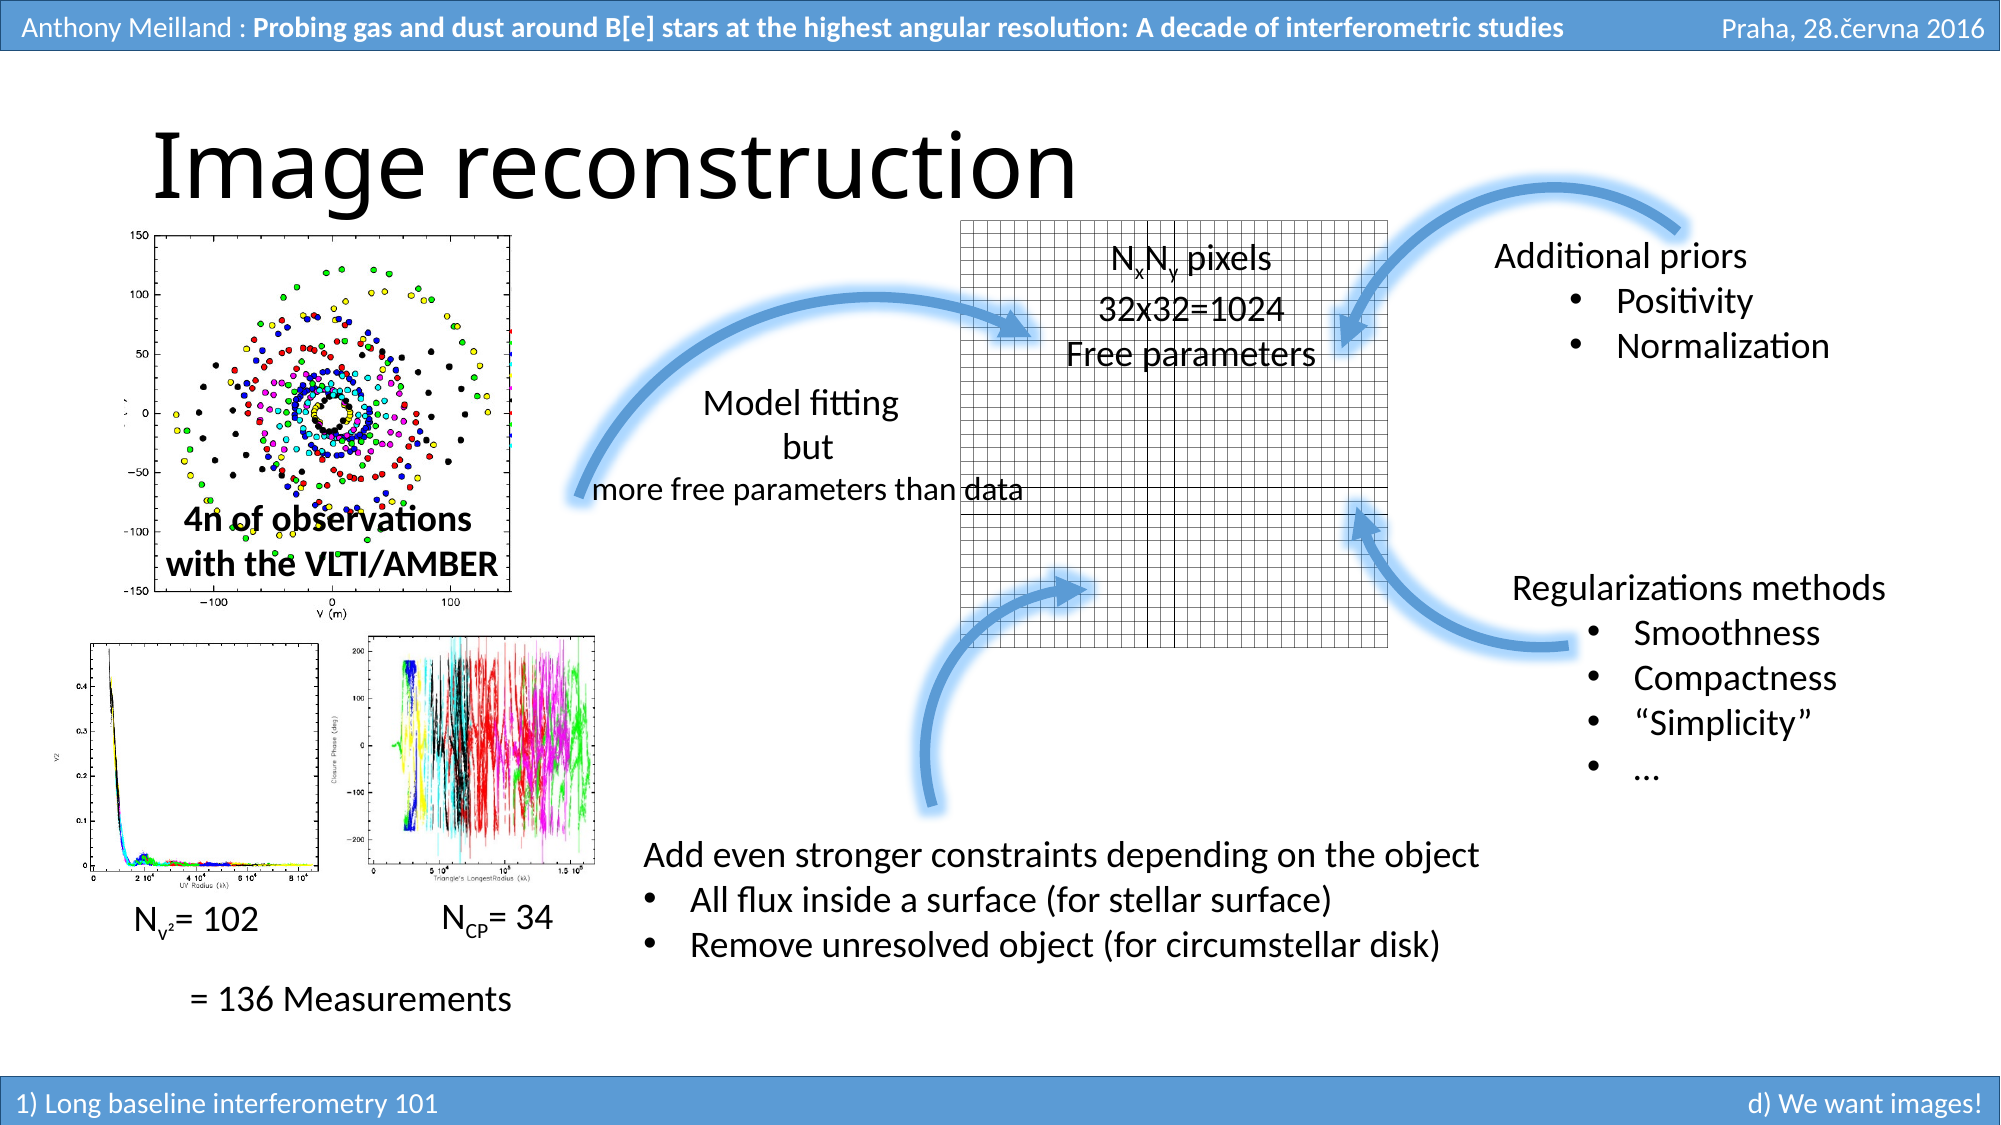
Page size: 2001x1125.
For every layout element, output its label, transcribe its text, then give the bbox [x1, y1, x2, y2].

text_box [1347, 258, 1904, 799]
text_box = 136 Measurements [175, 966, 528, 1027]
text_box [1329, 185, 2000, 651]
text_box 1) Long baseline interferometry 101 [0, 1076, 1121, 1125]
picture [52, 631, 559, 894]
title Image reconstruction [137, 59, 2000, 278]
text_box NCP= 34 [426, 885, 569, 951]
text_box d) We want images! [1121, 1076, 1998, 1125]
picture [958, 218, 1329, 588]
text_box Nv²= 102 [118, 894, 275, 953]
picture [124, 221, 512, 624]
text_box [559, 297, 1198, 915]
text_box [628, 588, 1509, 975]
